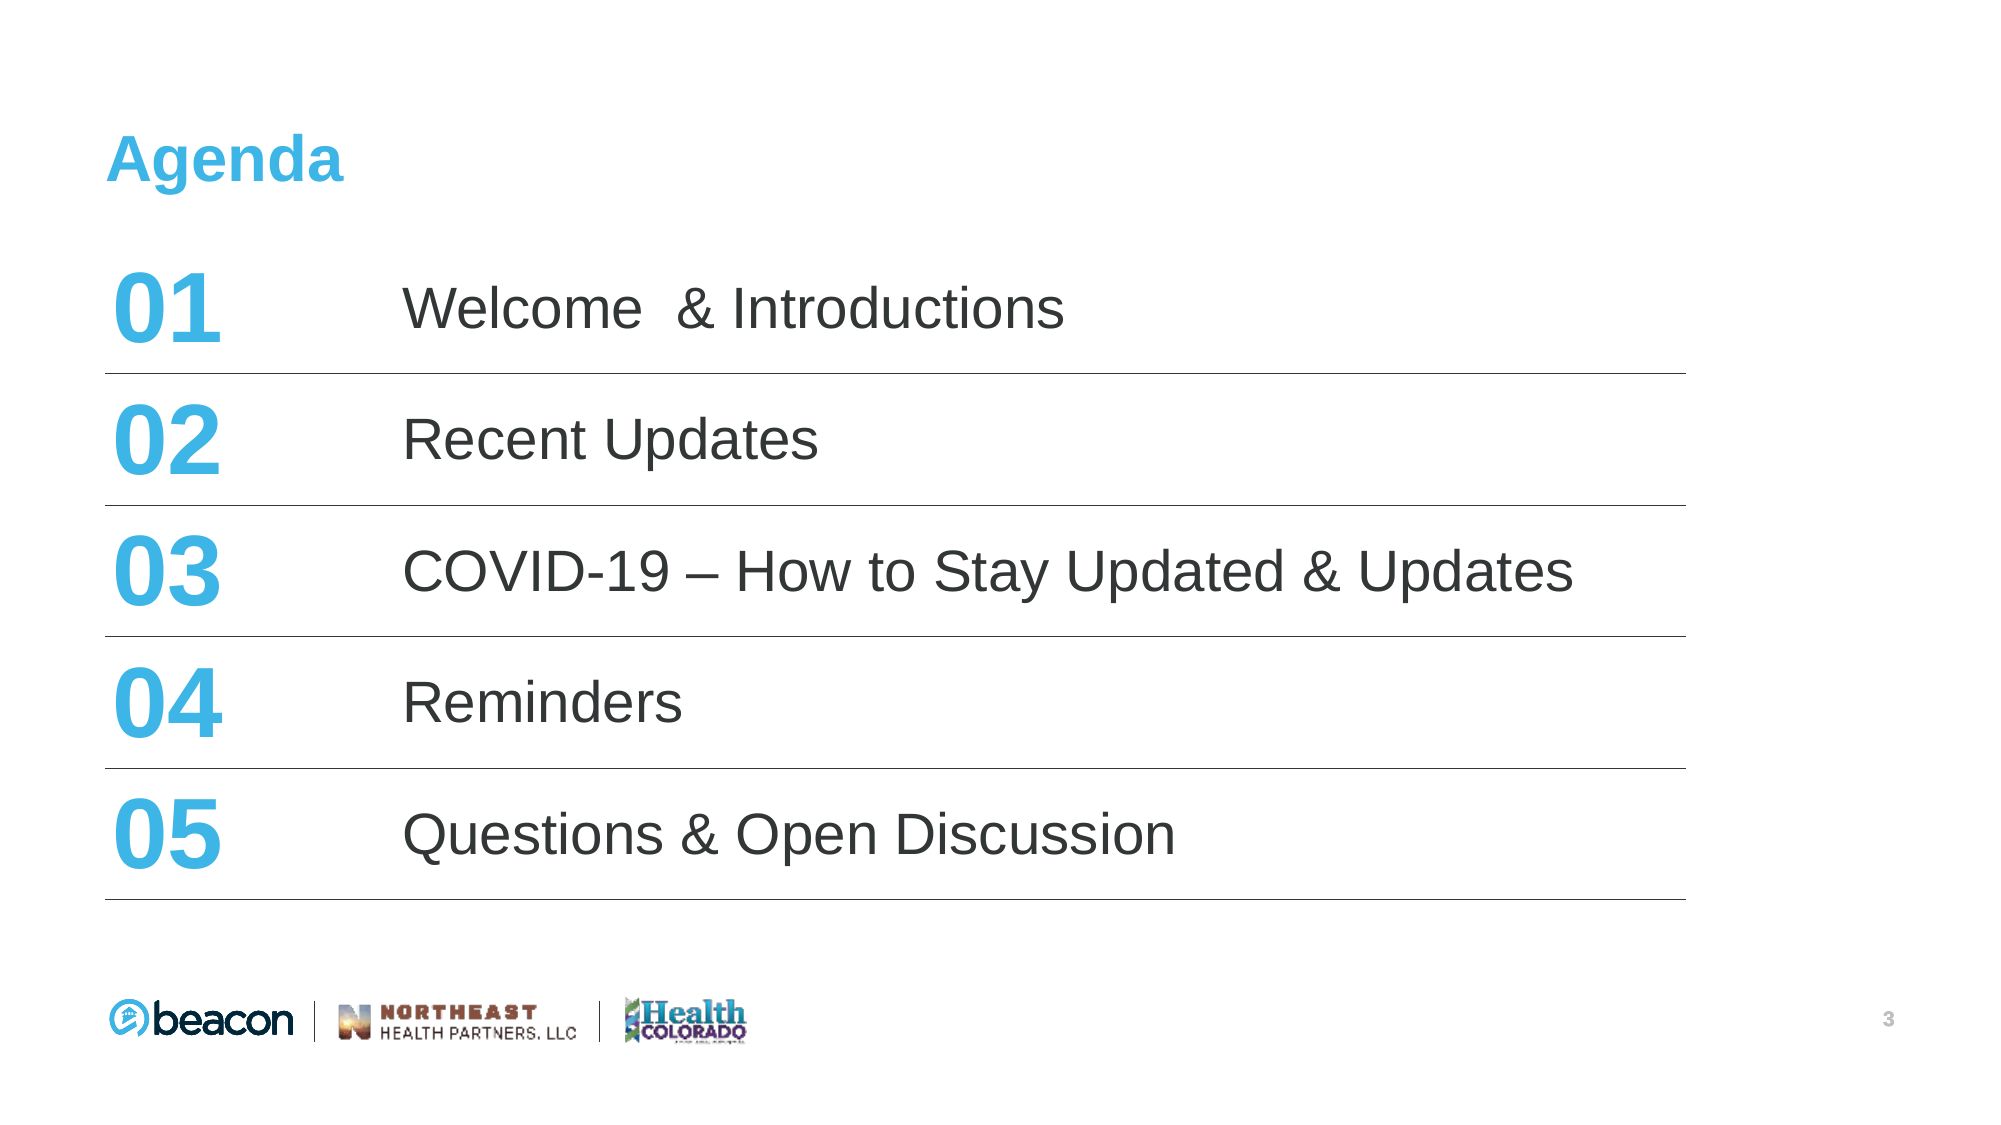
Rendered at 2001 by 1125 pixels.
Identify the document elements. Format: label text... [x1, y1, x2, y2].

table_header Welcome & Introductions [342, 242, 1686, 373]
table_cell 05 [105, 769, 342, 899]
table_cell 03 [105, 506, 342, 636]
picture [624, 995, 747, 1046]
table_cell 02 [105, 374, 342, 505]
table_cell Reminders [342, 637, 1686, 768]
title Agenda [105, 104, 1895, 195]
table_cell COVID-19 – How to Stay Updated & Updates [342, 506, 1686, 636]
picture [334, 997, 581, 1049]
table_header 01 [105, 242, 342, 373]
table_cell Questions & Open Discussion [342, 769, 1686, 899]
table_cell 04 [105, 637, 342, 768]
table_cell Recent Updates [342, 374, 1686, 505]
